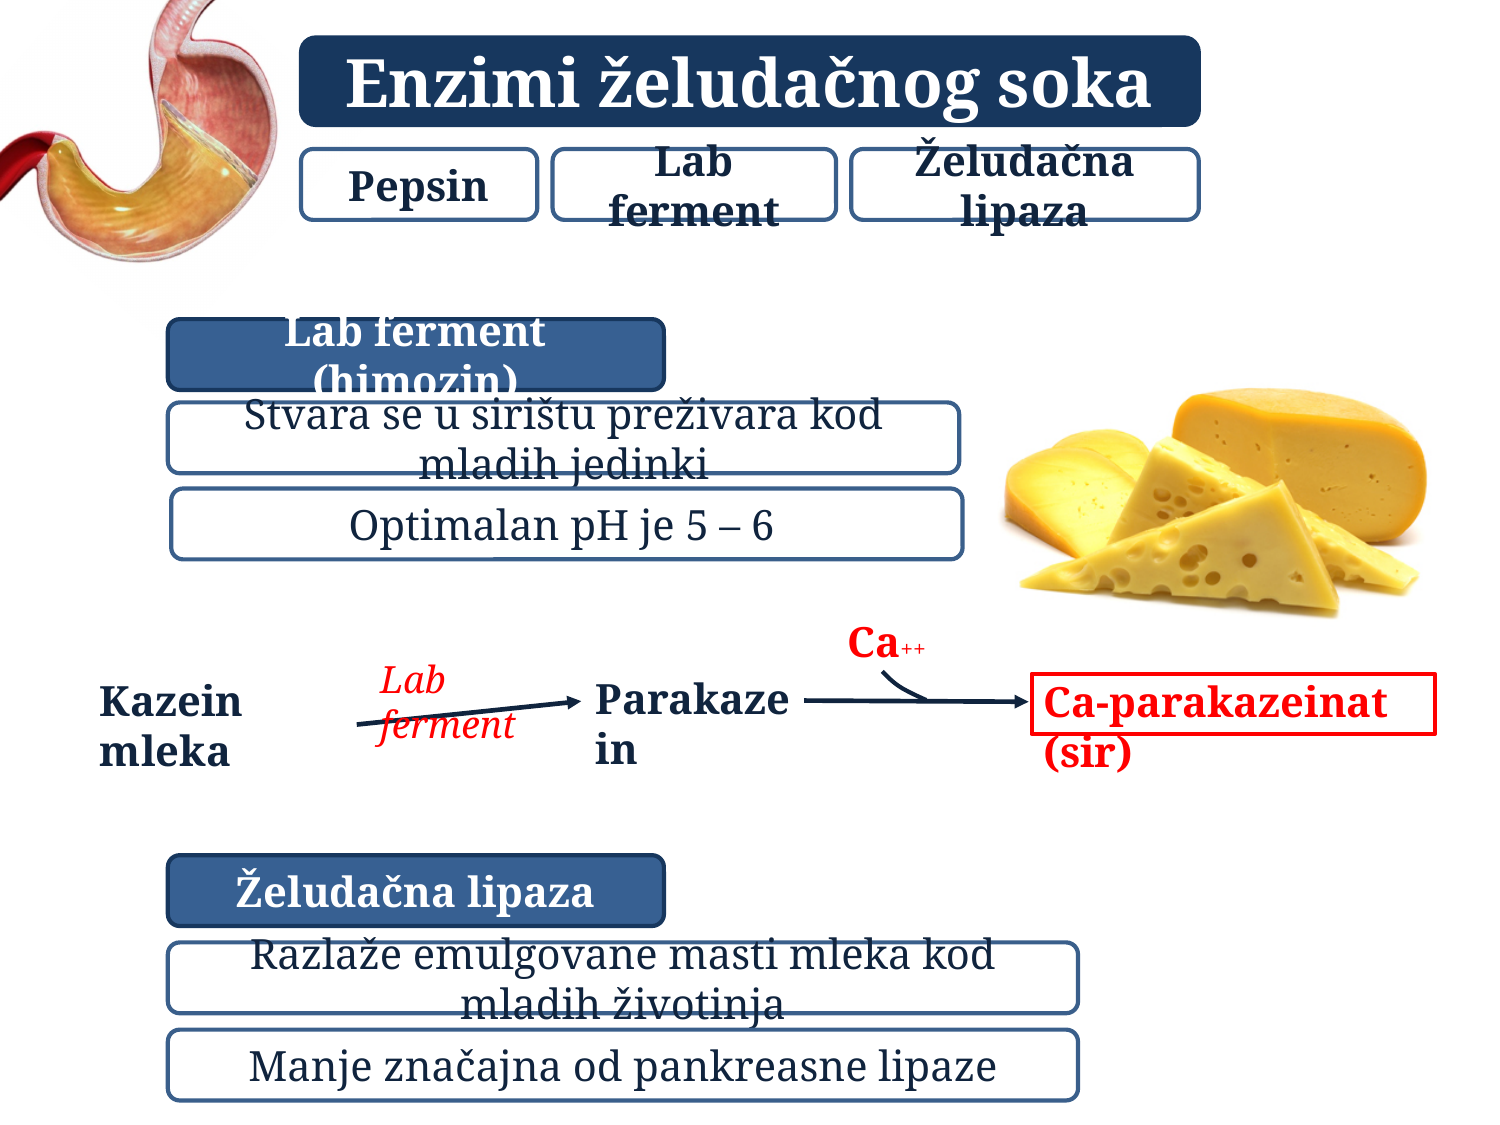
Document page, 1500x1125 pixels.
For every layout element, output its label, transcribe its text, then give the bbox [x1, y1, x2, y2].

text_box Razlaže emulgovane masti mleka kod mladih životinja [165, 940, 1081, 1016]
text_box Ca-parakazeinat (sir) [1028, 668, 1432, 701]
text_box Enzimi želudačnog soka [311, 35, 1201, 128]
text_box Ca++ [832, 608, 960, 673]
picture [997, 353, 1436, 634]
text_box Kazein mleka [85, 667, 357, 782]
text_box Želudačna lipaza [165, 853, 667, 929]
text_box Stvara se u sirištu preživara kod mladih jedinki [165, 400, 962, 476]
text_box Optimalan pH je 5 – 6 [169, 486, 965, 562]
text_box Ca-parakazeinat (sir) [1028, 708, 1432, 784]
text_box [880, 673, 927, 698]
text_box Parakazein [580, 665, 806, 781]
text_box Lab ferment [365, 649, 590, 699]
text_box [1030, 672, 1437, 736]
text_box Želudačna lipaza [849, 146, 1201, 222]
text_box Manje značajna od pankreasne lipaze [165, 1027, 1081, 1103]
text_box Pepsin [311, 146, 540, 222]
text_box Lab ferment (himozin) [165, 317, 667, 393]
text_box Lab ferment [365, 710, 580, 754]
picture [0, 0, 363, 343]
text_box Lab ferment [550, 146, 839, 222]
